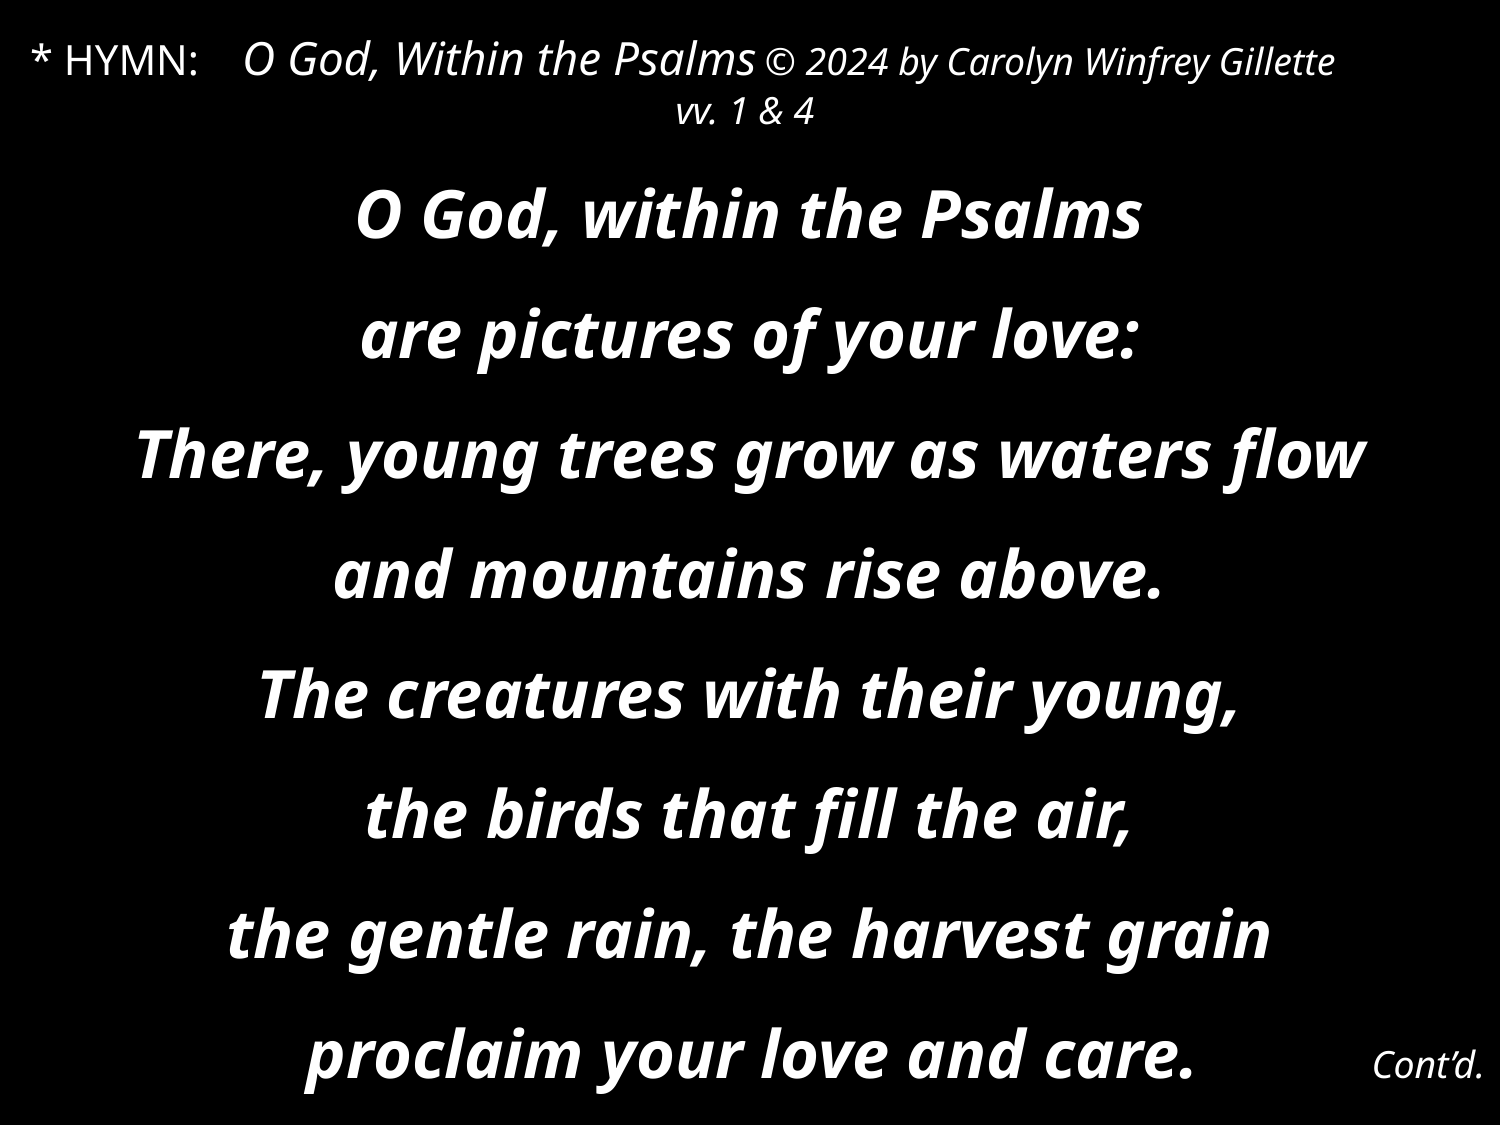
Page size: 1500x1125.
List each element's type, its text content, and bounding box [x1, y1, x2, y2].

text_box * HYMN: O God, Within the Psalms © 2024 by Carolyn Winfrey Gillette vv. 1 & 4 O God, within the Psalms are pictures of your love: There, young trees grow as waters flow and mountains rise above. The creatures with their young, the birds that fill the air, the gentle rain, the harvest grain proclaim your love and care. Cont’d. [0, 0, 1500, 1100]
